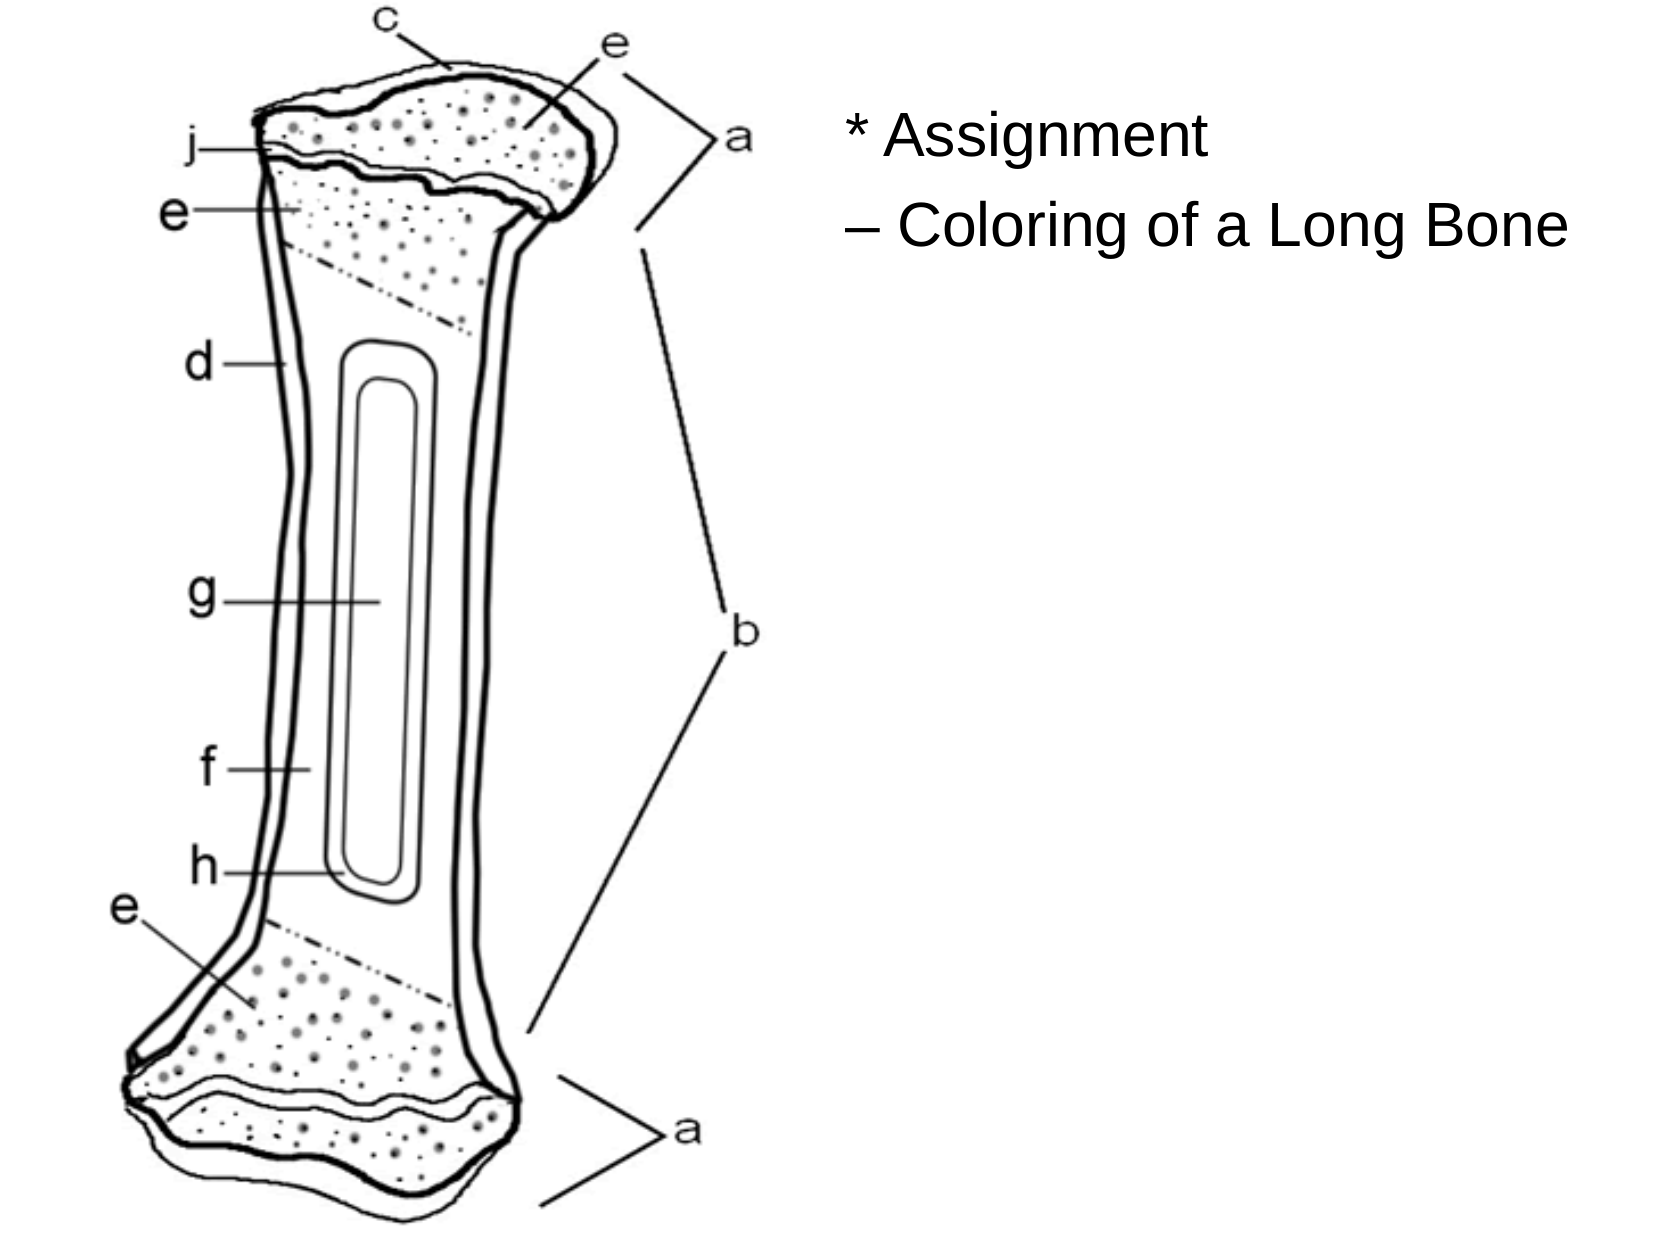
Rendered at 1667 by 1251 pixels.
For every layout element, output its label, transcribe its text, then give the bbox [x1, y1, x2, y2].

picture [94, 0, 778, 1231]
text_box * Assignment – Coloring of a Long Bone [838, 72, 1598, 282]
